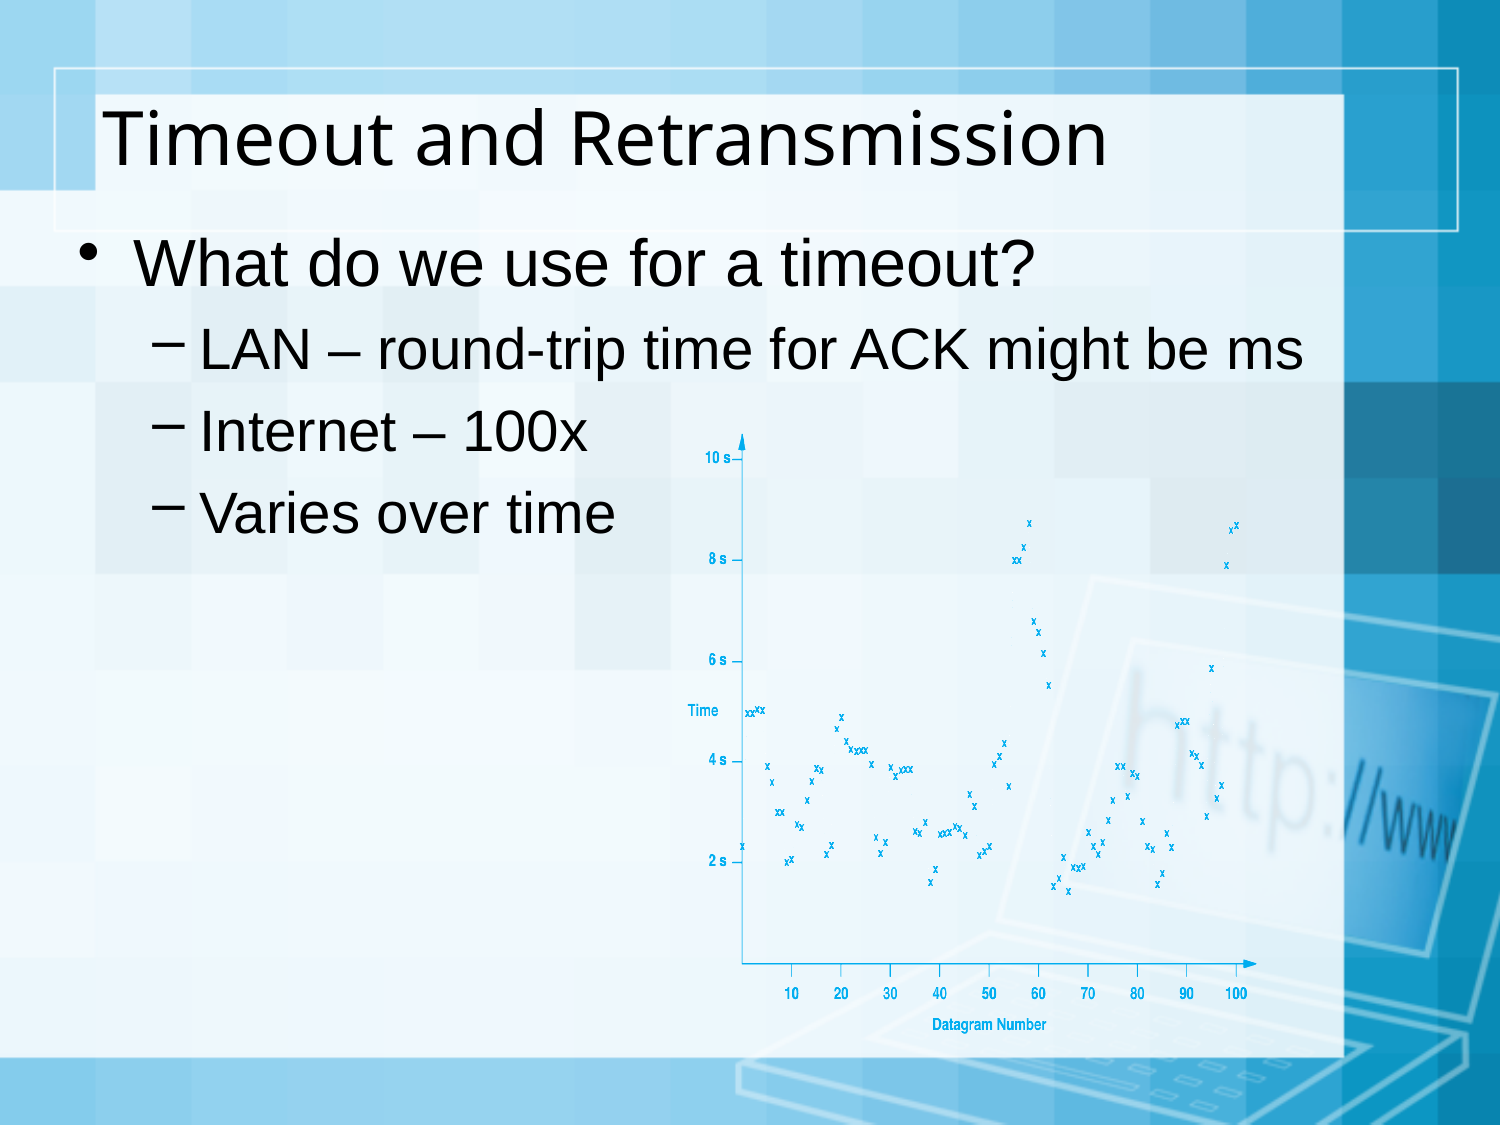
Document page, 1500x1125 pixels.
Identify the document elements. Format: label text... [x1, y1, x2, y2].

picture [0, 0, 1500, 1125]
title Timeout and Retransmission [87, 87, 1338, 200]
list What do we use for a timeout? LAN – round-trip time for ACK might be ms Internet – 100x Varies over time [62, 212, 1338, 1038]
